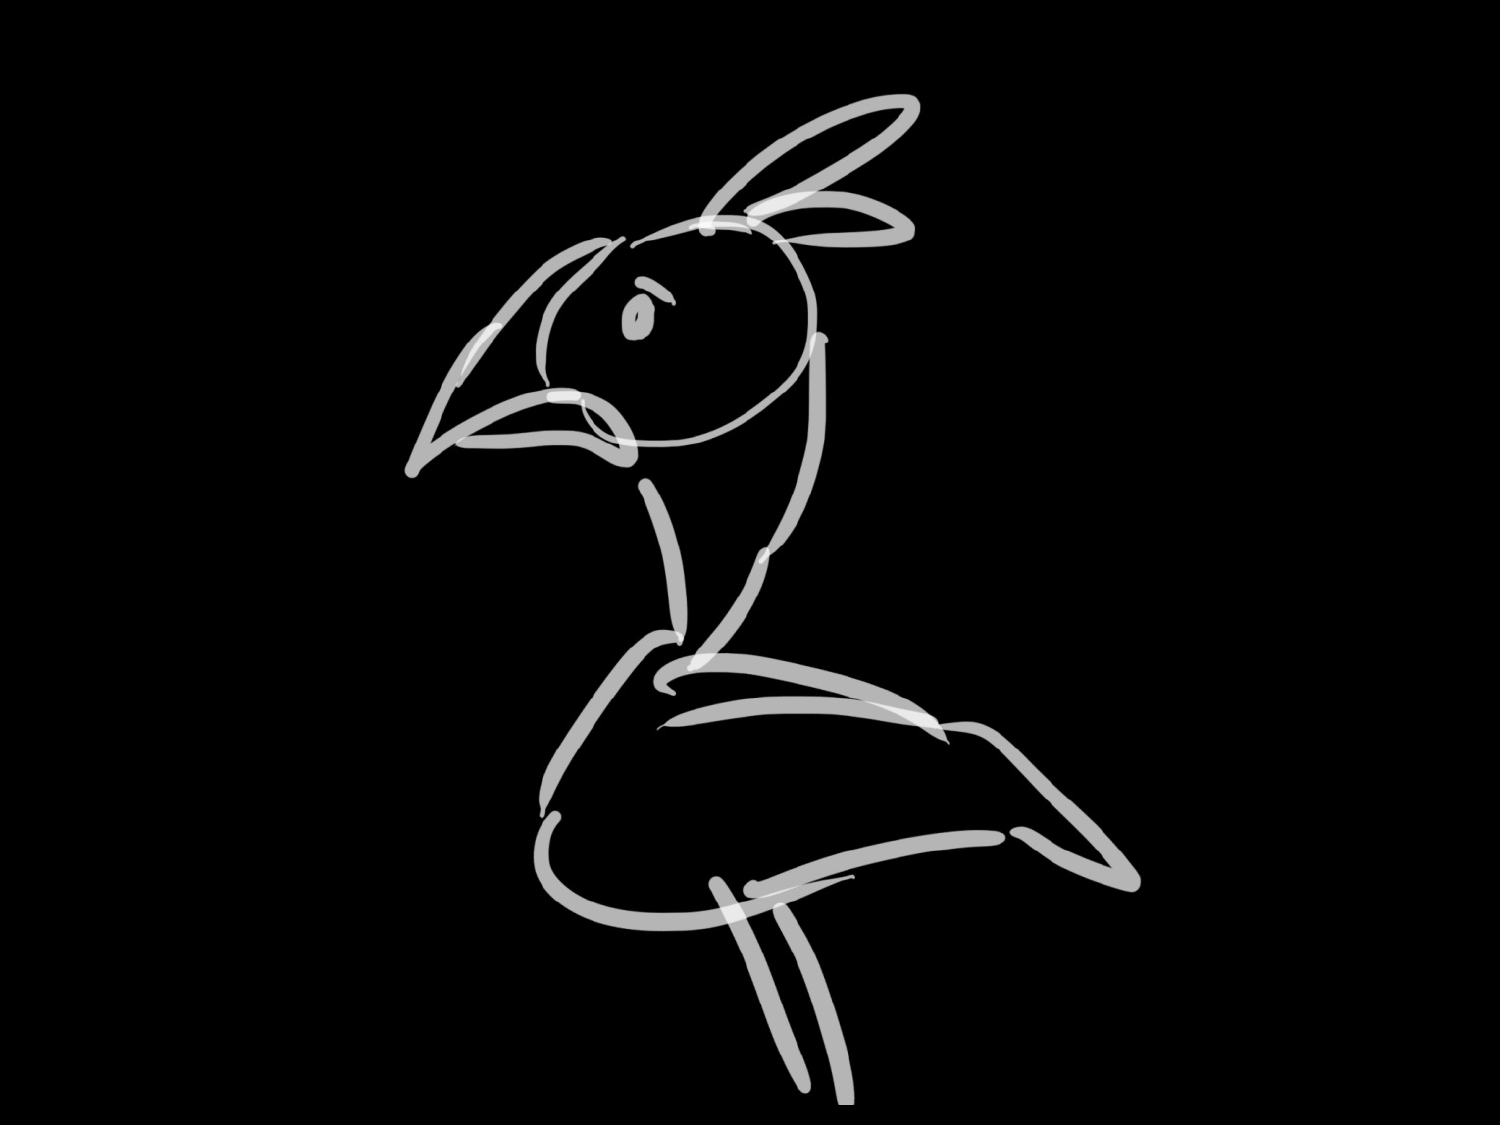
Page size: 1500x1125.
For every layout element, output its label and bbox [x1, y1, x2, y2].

list [187, 37, 1256, 1106]
